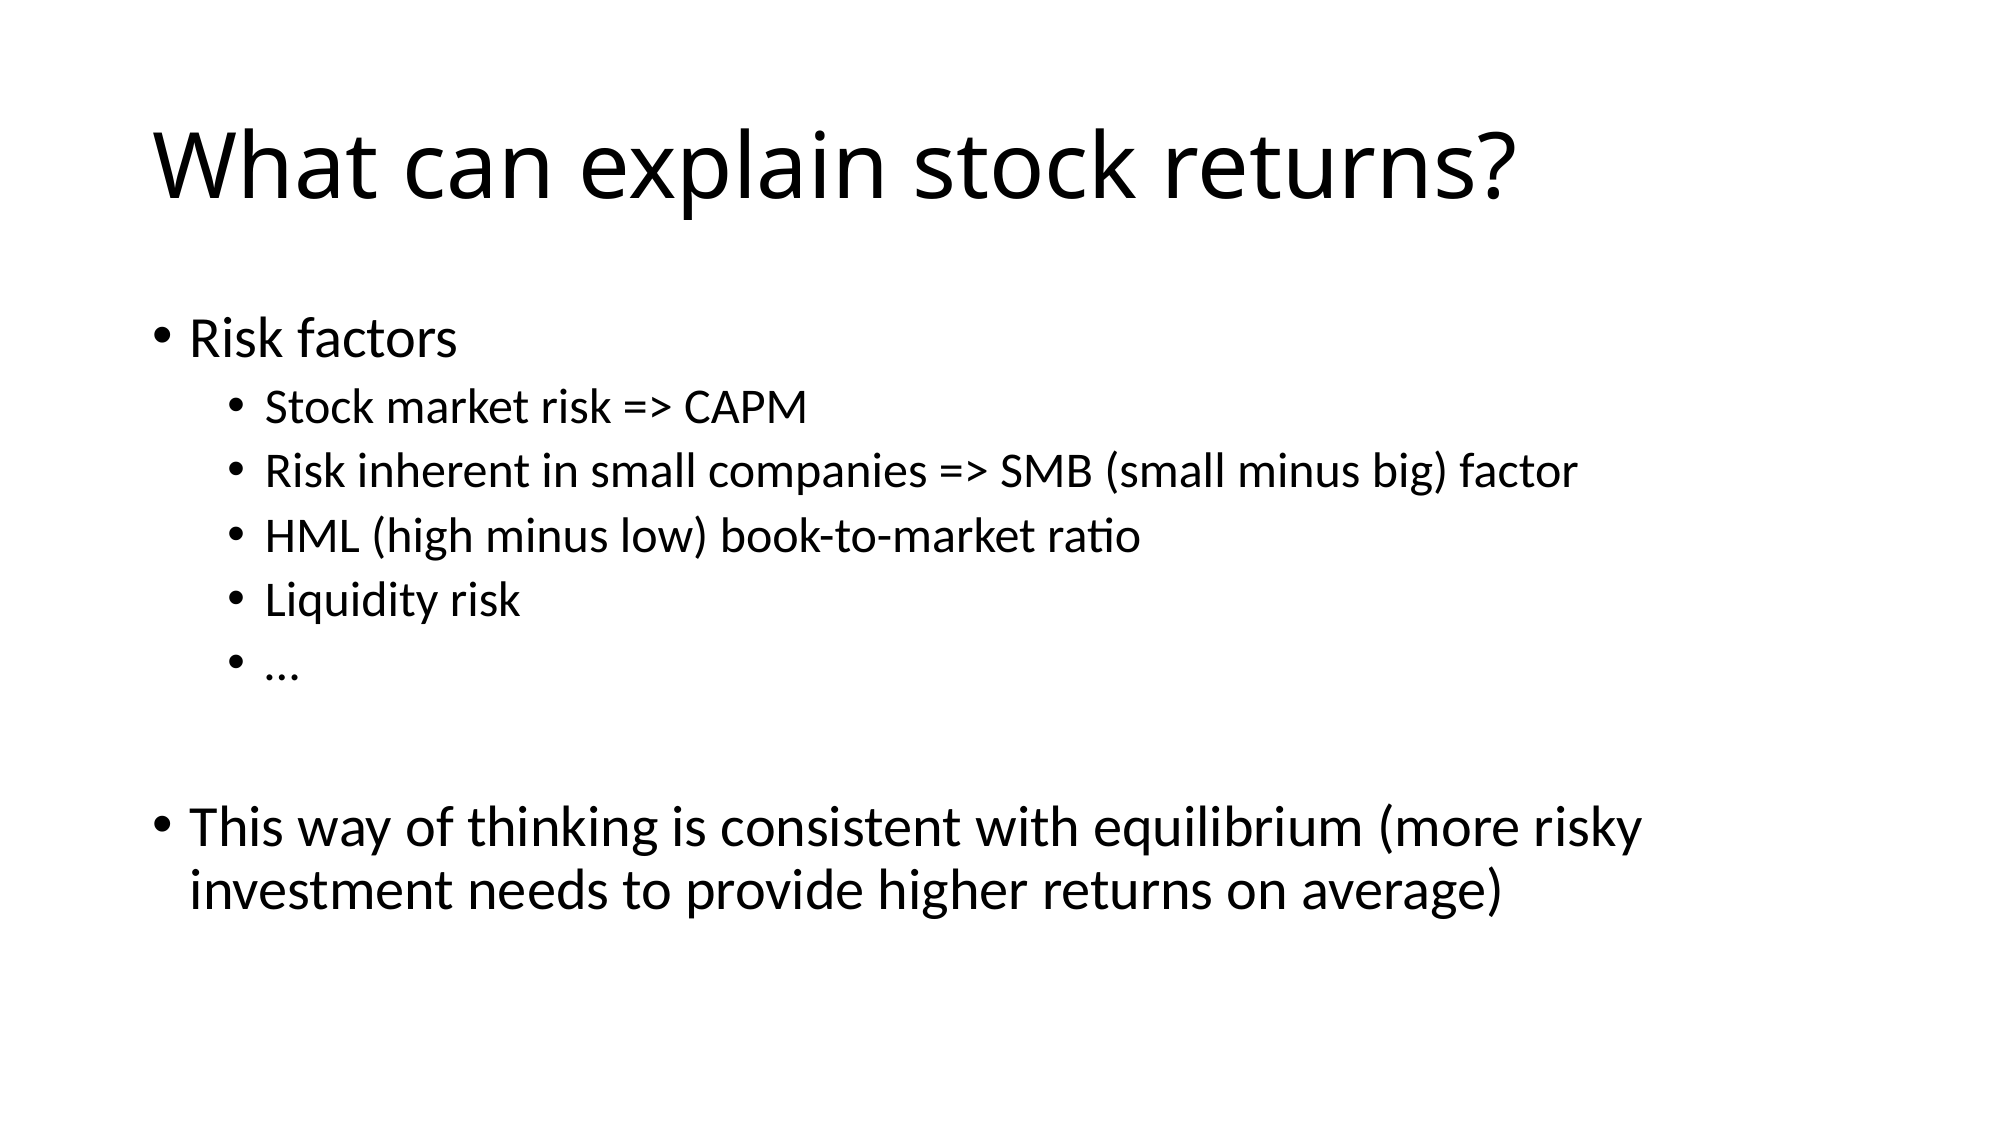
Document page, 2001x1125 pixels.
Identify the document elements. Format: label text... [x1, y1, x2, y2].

title What can explain stock returns? [137, 59, 1863, 278]
list Risk factors Stock market risk => CAPM Risk inherent in small companies => SMB (small minus big) factor HML (high minus low) book-to-market ratio Liquidity risk … This way of thinking is consistent with equilibrium (more risky investment needs to provide higher returns on average) [137, 299, 1863, 1014]
